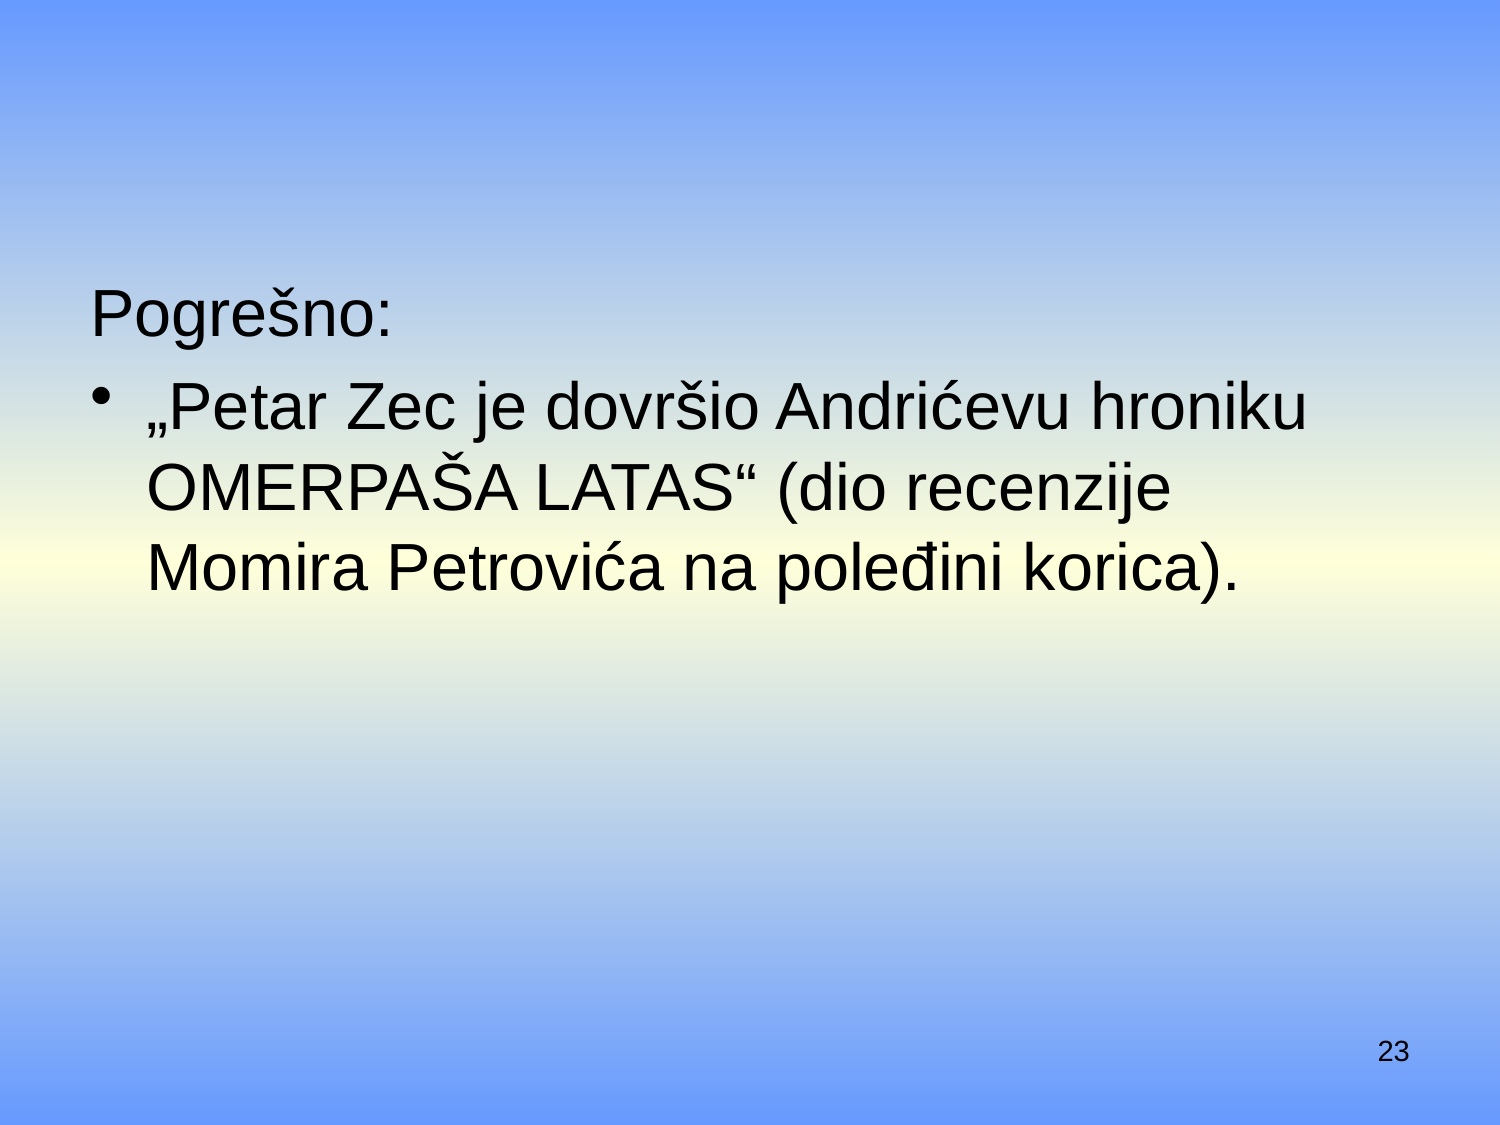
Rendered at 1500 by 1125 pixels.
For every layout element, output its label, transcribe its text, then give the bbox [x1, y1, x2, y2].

list Pogrešno: „Petar Zec je dovršio Andrićevu hroniku Omerpaša Latas“ (dio recenzije Momira Petrovića na poleđini korica). [75, 262, 1425, 1005]
slide_number 23 [1074, 1024, 1425, 1103]
